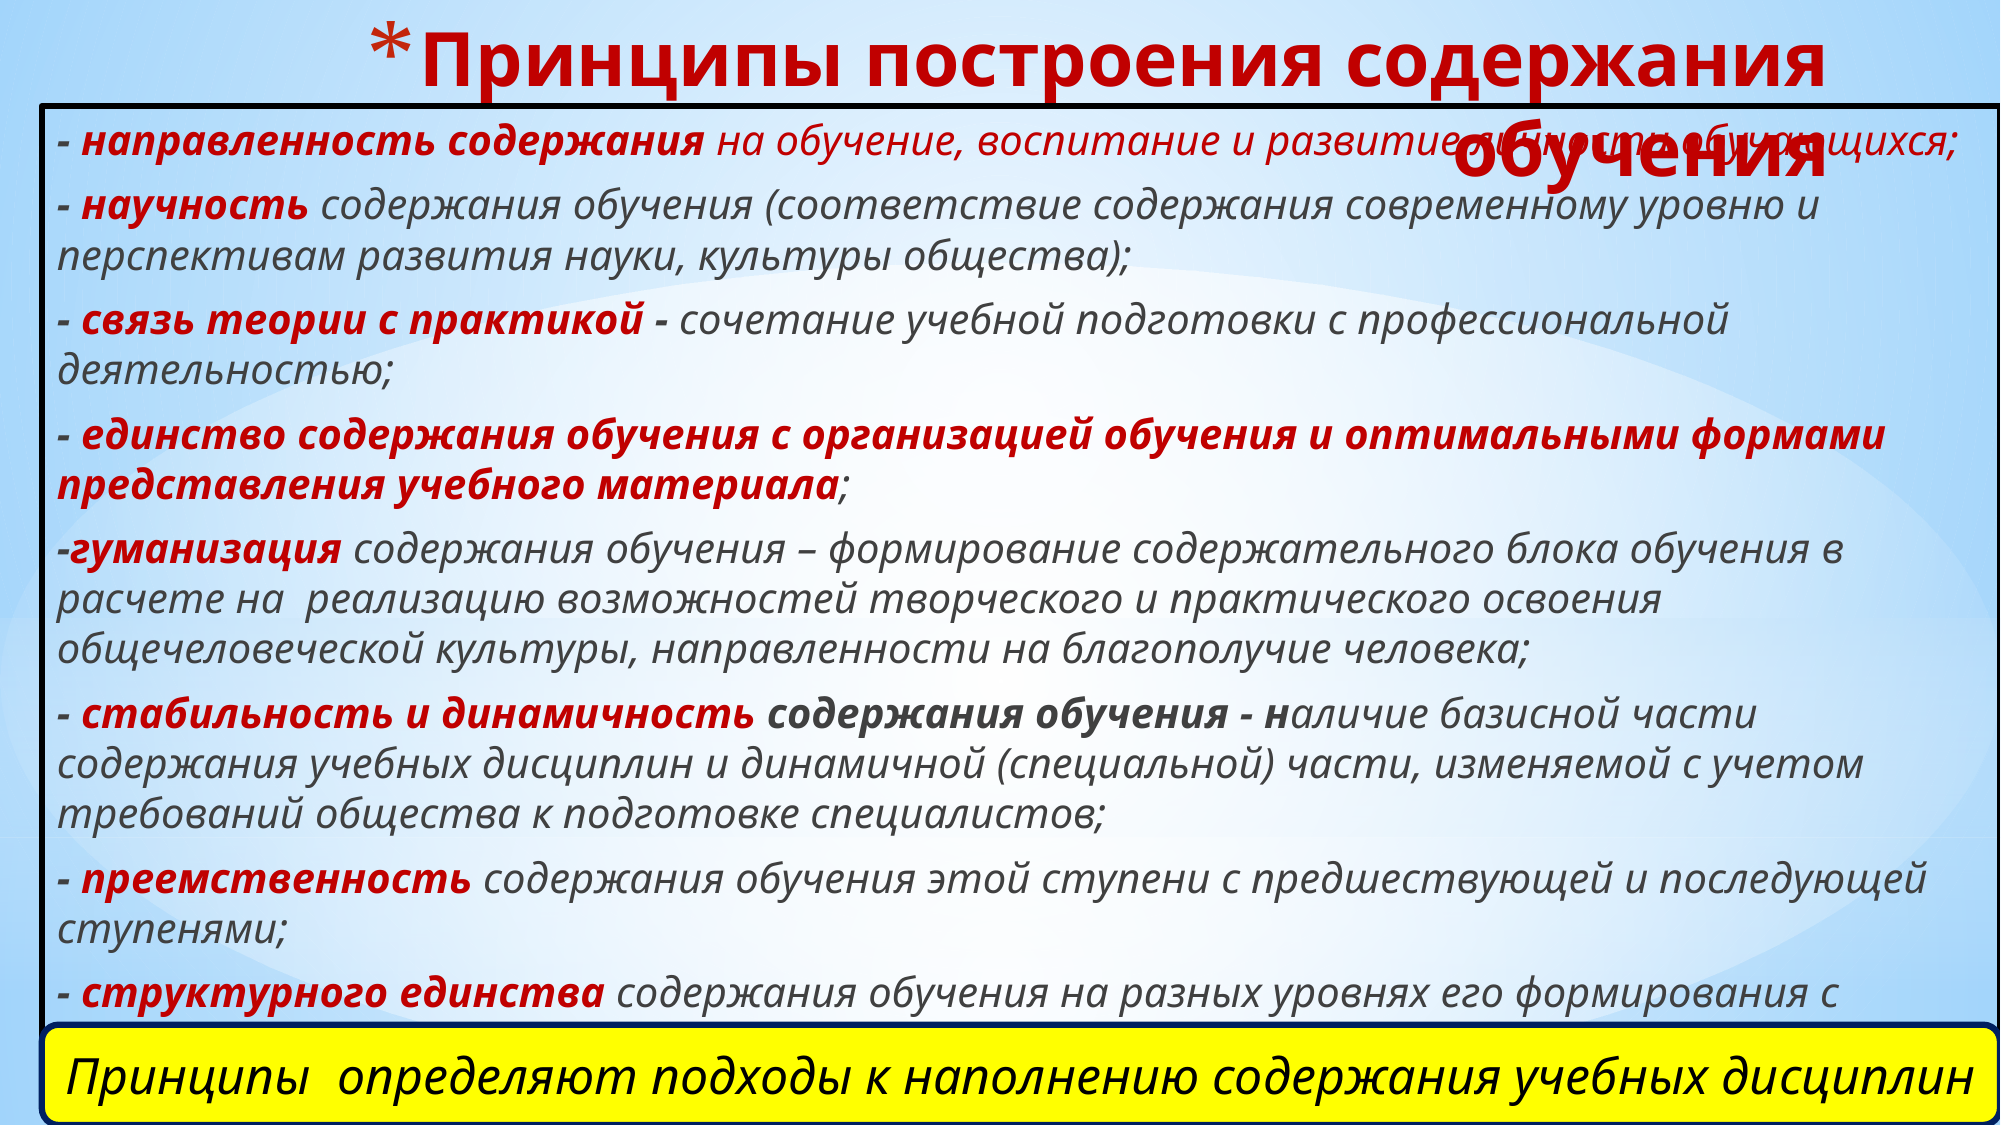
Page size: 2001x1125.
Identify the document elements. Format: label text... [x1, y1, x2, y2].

title Принципы построения содержания обучения [87, 4, 1845, 106]
list - направленность содержания на обучение, воспитание и развитие личности обучающихся; - научность содержания обучения (соответствие содержания современному уровню и перспективам развития науки, культуры общества); - связь теории с практикой - сочетание учебной подготовки с профессиональной деятельностью; - единство содержания обучения с организацией обучения и оптимальными формами представления учебного материала; -гуманизация содержания обучения – формирование содержательного блока обучения в расчете на реализацию возможностей творческого и практического освоения общечеловеческой культуры, направленности на благополучие человека; - стабильность и динамичность содержания обучения - наличие базисной части содержания учебных дисциплин и динамичной (специальной) части, изменяемой с учетом требований общества к подготовке специалистов; - преемственность содержания обучения этой ступени с предшествующей и последующей ступенями; - структурного единства содержания обучения на разных уровнях его формирования с учетом личностного развития обучающихся. [41, 106, 2000, 1034]
text_box Принципы определяют подходы к наполнению содержания учебных дисциплин [40, 1023, 2000, 1125]
